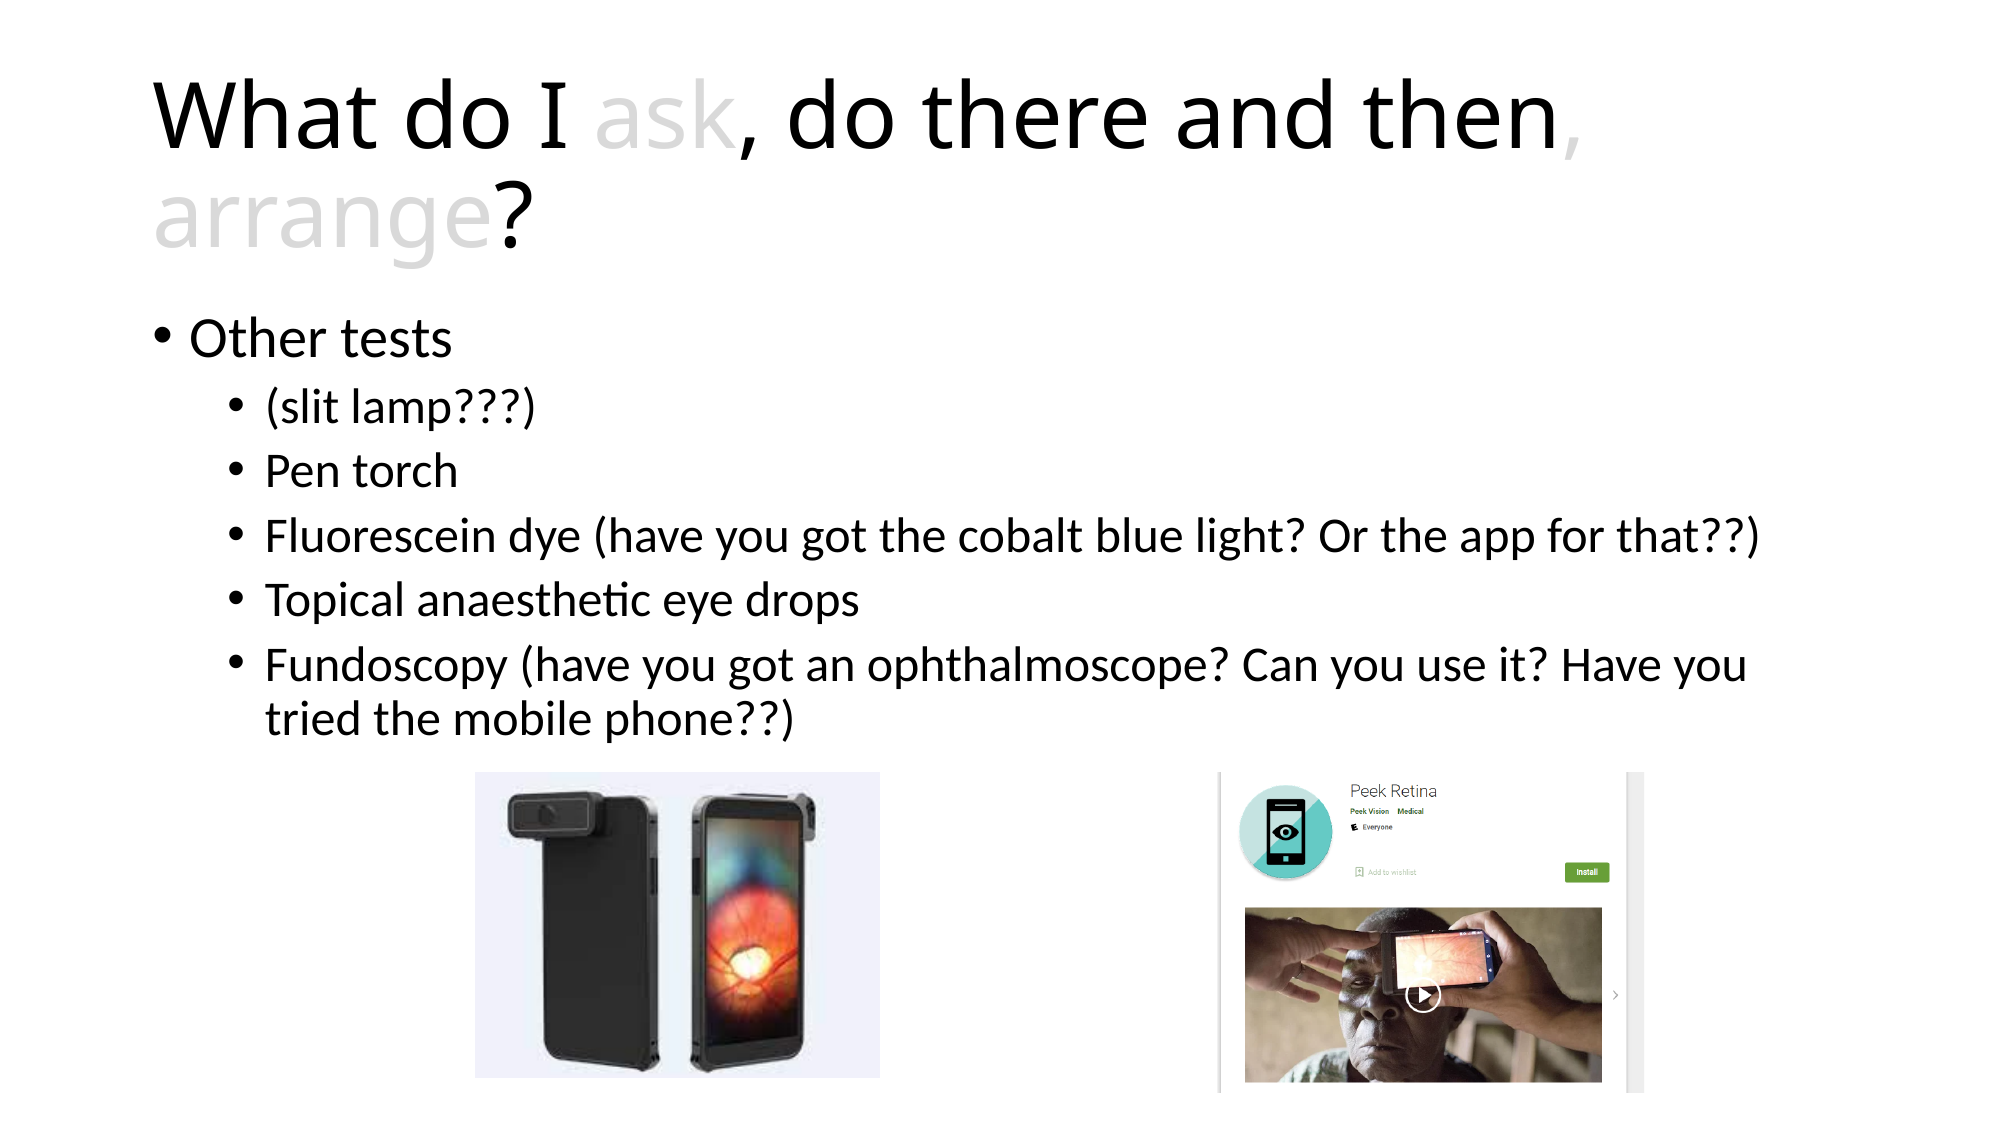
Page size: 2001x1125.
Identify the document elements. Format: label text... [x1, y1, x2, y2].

title What do I ask, do there and then, arrange? [137, 59, 1863, 278]
picture [475, 772, 880, 1078]
picture [1217, 772, 1645, 1093]
list Other tests (slit lamp???) Pen torch Fluorescein dye (have you got the cobalt blue light? Or the app for that??) Topical anaesthetic eye drops Fundoscopy (have you got an ophthalmoscope? Can you use it? Have you tried the mobile phone??) [137, 299, 1863, 1014]
